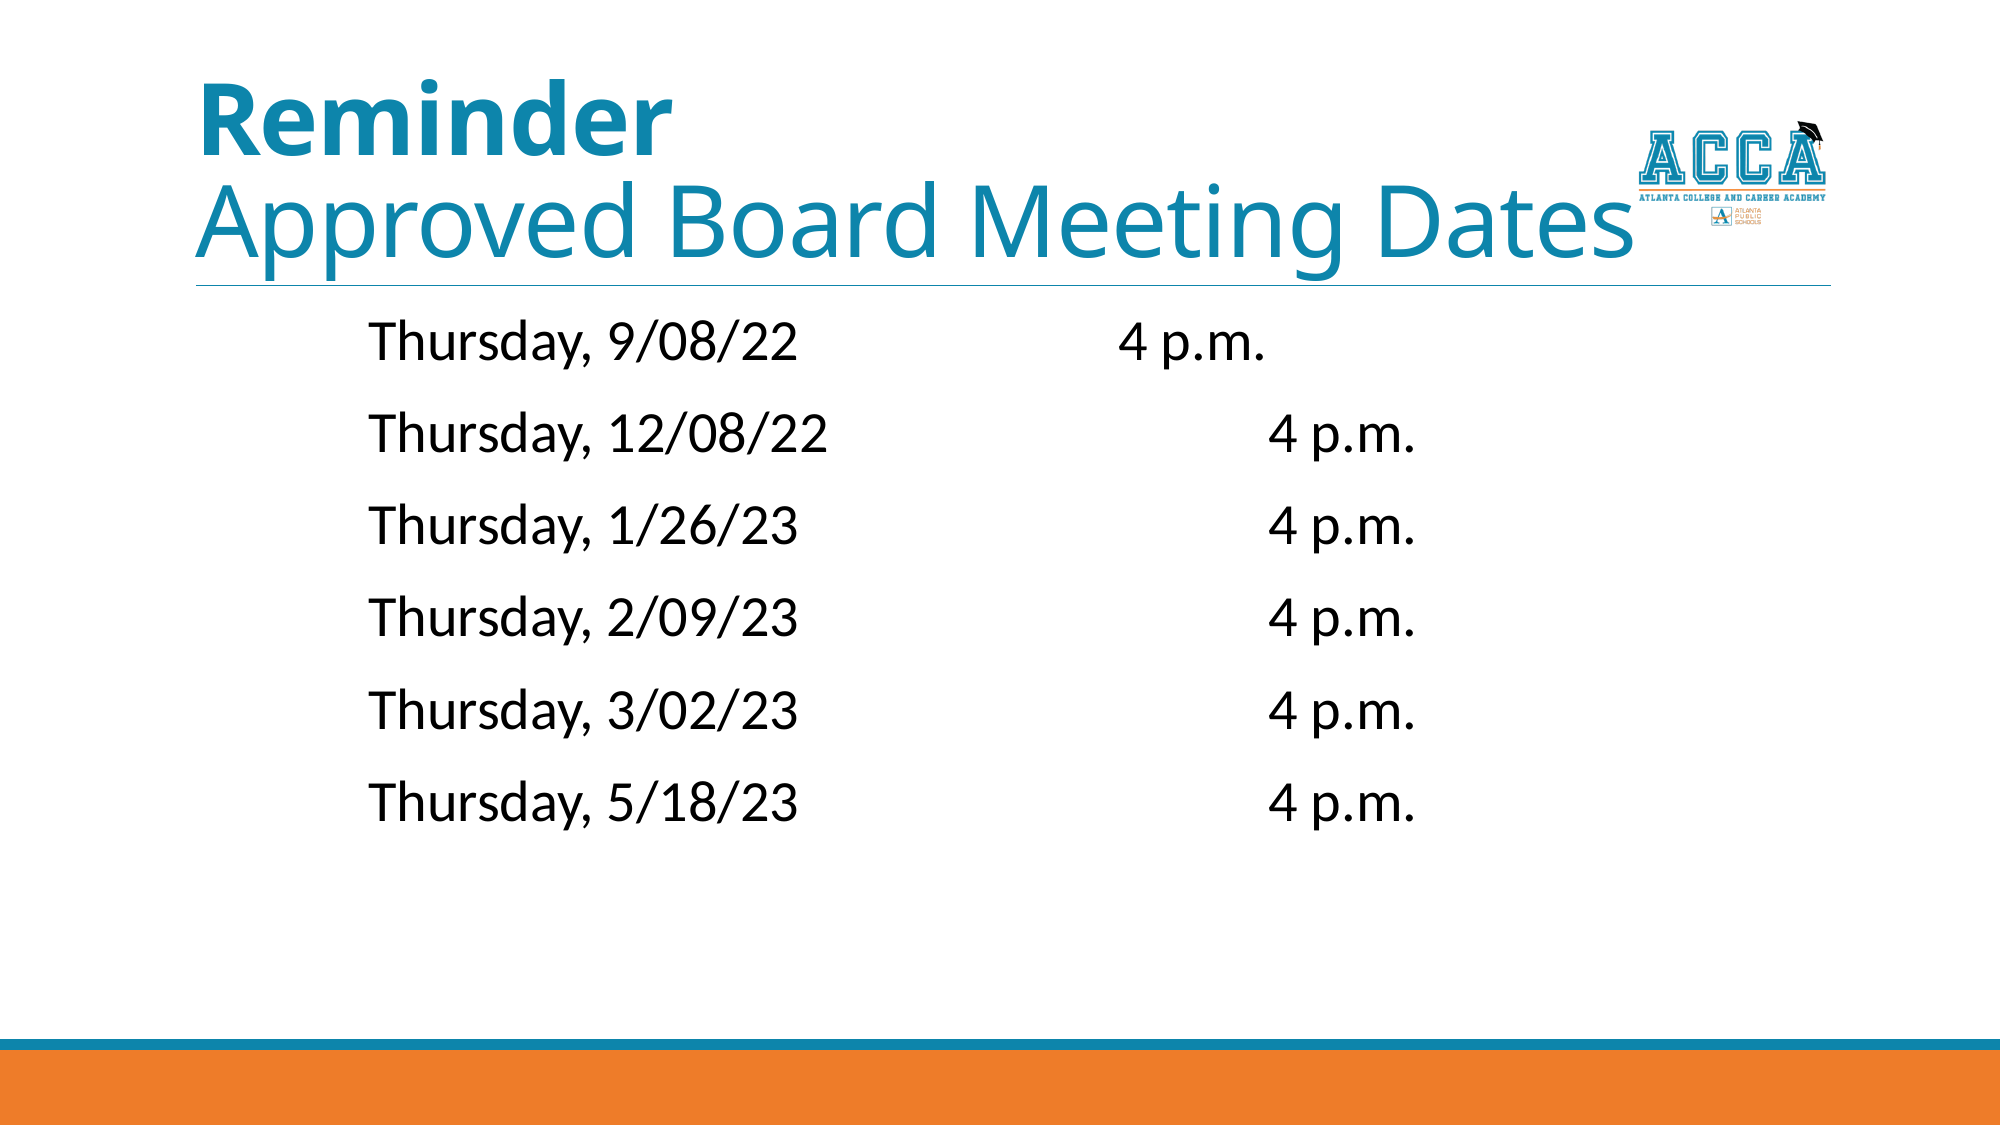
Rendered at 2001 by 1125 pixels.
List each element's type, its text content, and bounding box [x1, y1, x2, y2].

list Thursday, 9/08/22 4 p.m. Thursday, 12/08/22 4 p.m. Thursday, 1/26/23 4 p.m. Thursday, 2/09/23 4 p.m. Thursday, 3/02/23 4 p.m. Thursday, 5/18/23 4 p.m. [180, 302, 1830, 963]
title Reminder Approved Board Meeting Dates [180, 47, 1830, 285]
